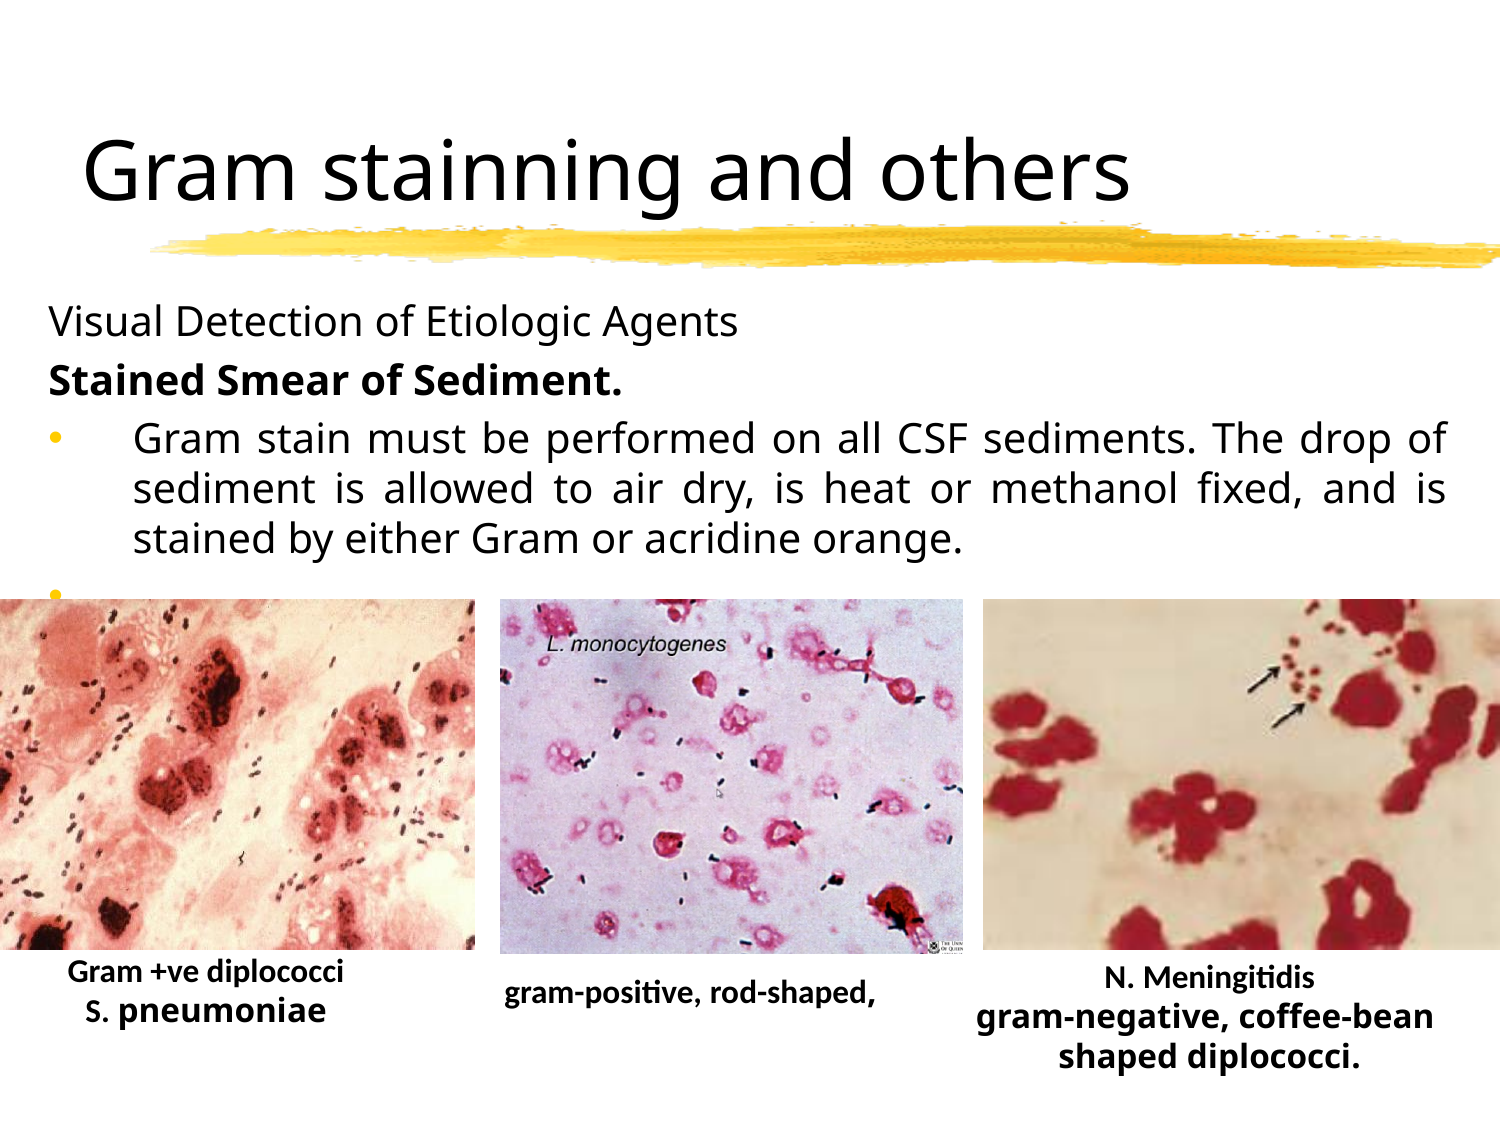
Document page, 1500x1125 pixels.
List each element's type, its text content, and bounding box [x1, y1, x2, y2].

picture [0, 599, 476, 951]
text_box Gram +ve diplococci S. pneumoniae [49, 960, 363, 1037]
picture [983, 599, 1500, 951]
picture [150, 215, 1500, 279]
picture [499, 599, 963, 955]
text_box N. Meningitidis gram-negative, coffee-bean shaped diplococci. [961, 948, 1459, 1123]
list Visual Detection of Etiologic Agents Stained Smear of Sediment. Gram stain must be performed on all CSF sediments. The drop of sediment is allowed to air dry, is heat or methanol fixed, and is stained by either Gram or acridine orange. [33, 287, 1463, 972]
title Gram stainning and others [66, 37, 1342, 225]
text_box gram-positive, rod-shaped, [489, 962, 892, 1018]
